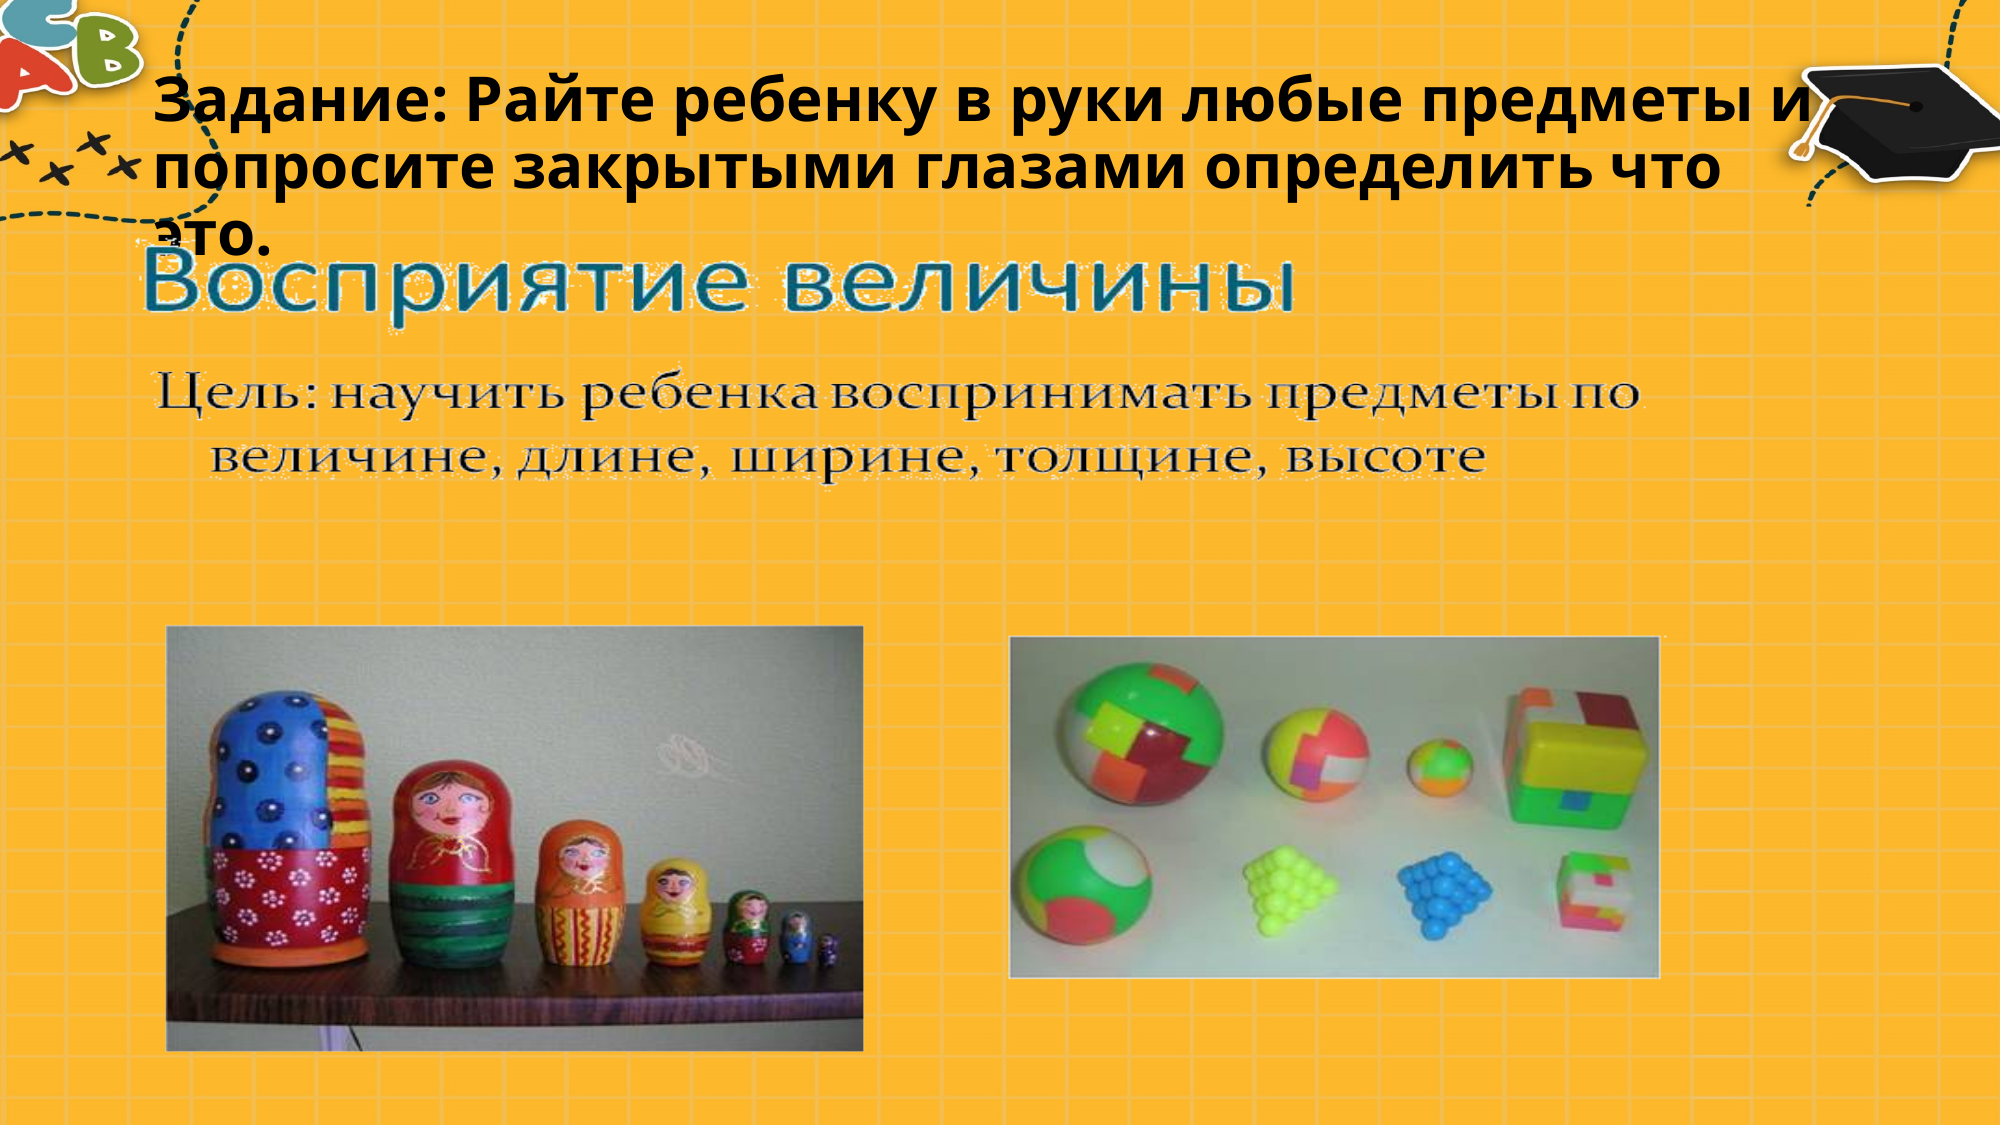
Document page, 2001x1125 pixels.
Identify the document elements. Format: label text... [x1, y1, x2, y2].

picture [0, 0, 2000, 1125]
title Задание: Райте ребенку в руки любые предметы и попросите закрытыми глазами определить что это. [137, 59, 1863, 278]
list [47, 233, 1704, 1075]
